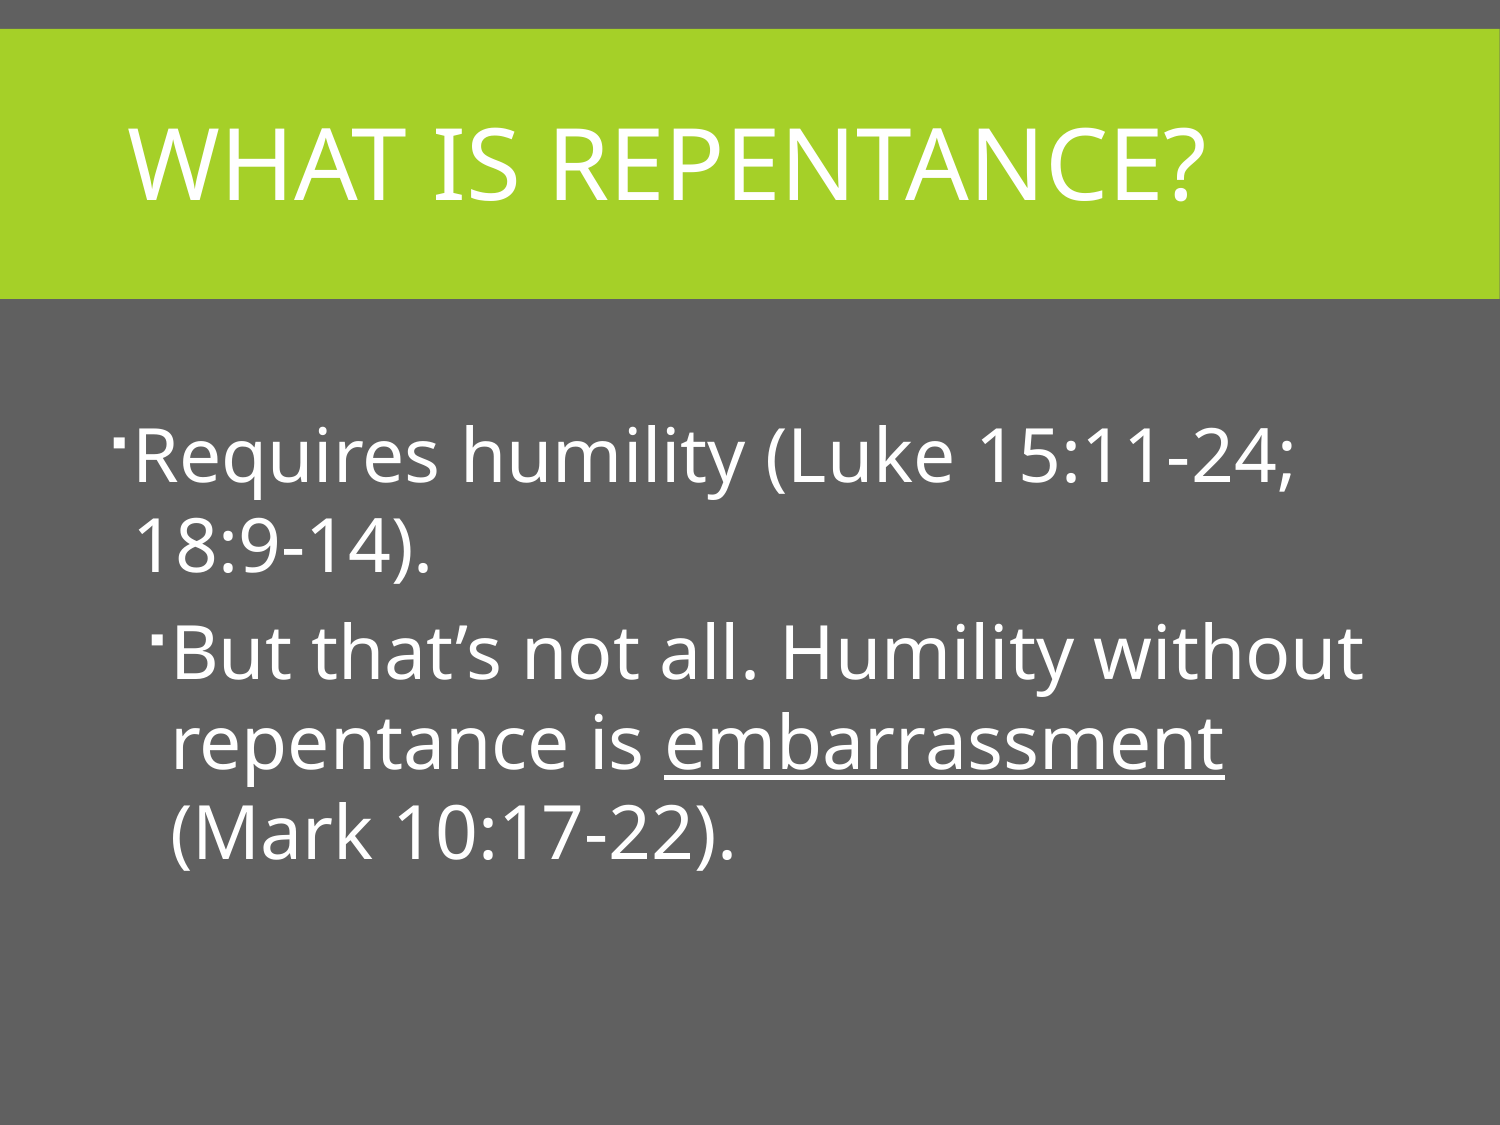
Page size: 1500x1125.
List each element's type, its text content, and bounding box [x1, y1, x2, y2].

title What is Repentance? [112, 46, 1388, 295]
list Requires humility (Luke 15:11-24; 18:9-14). But that’s not all. Humility without repentance is embarrassment (Mark 10:17-22). [87, 399, 1463, 1125]
